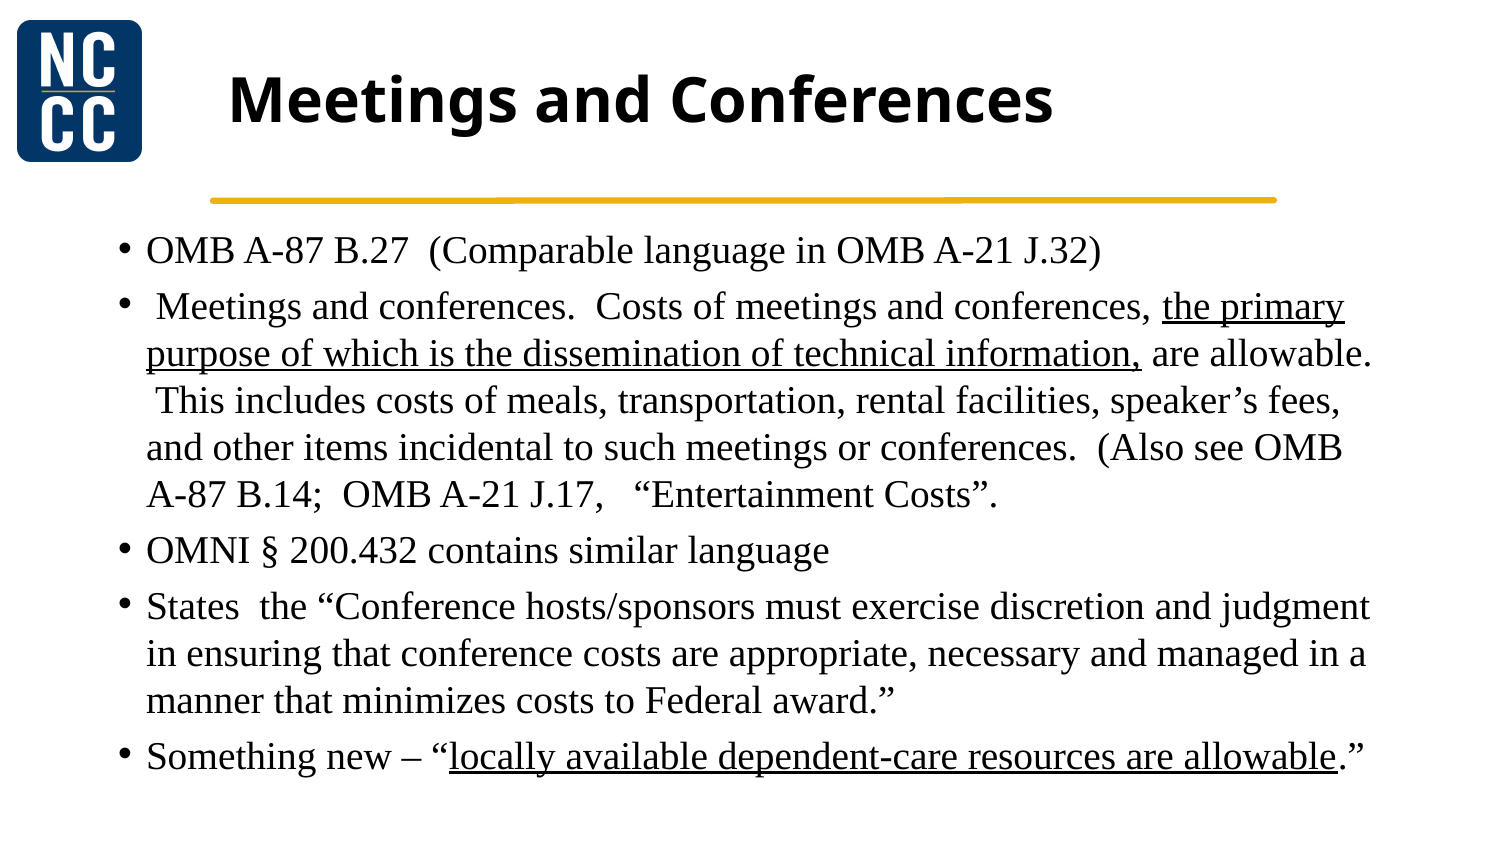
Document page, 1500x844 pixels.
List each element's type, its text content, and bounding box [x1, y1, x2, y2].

list OMB A-87 B.27 (Comparable language in OMB A-21 J.32) Meetings and conferences. Costs of meetings and conferences, the primary purpose of which is the dissemination of technical information, are allowable. This includes costs of meals, transportation, rental facilities, speaker’s fees, and other items incidental to such meetings or conferences. (Also see OMB A-87 B.14; OMB A-21 J.17, “Entertainment Costs”. OMNI § 200.432 contains similar language States the “Conference hosts/sponsors must exercise discretion and judgment in ensuring that conference costs are appropriate, necessary and managed in a manner that minimizes costs to Federal award.” Something new – “locally available dependent-care resources are allowable.” [103, 216, 1397, 799]
picture [17, 20, 142, 162]
title Meetings and Conferences [212, 20, 1421, 184]
